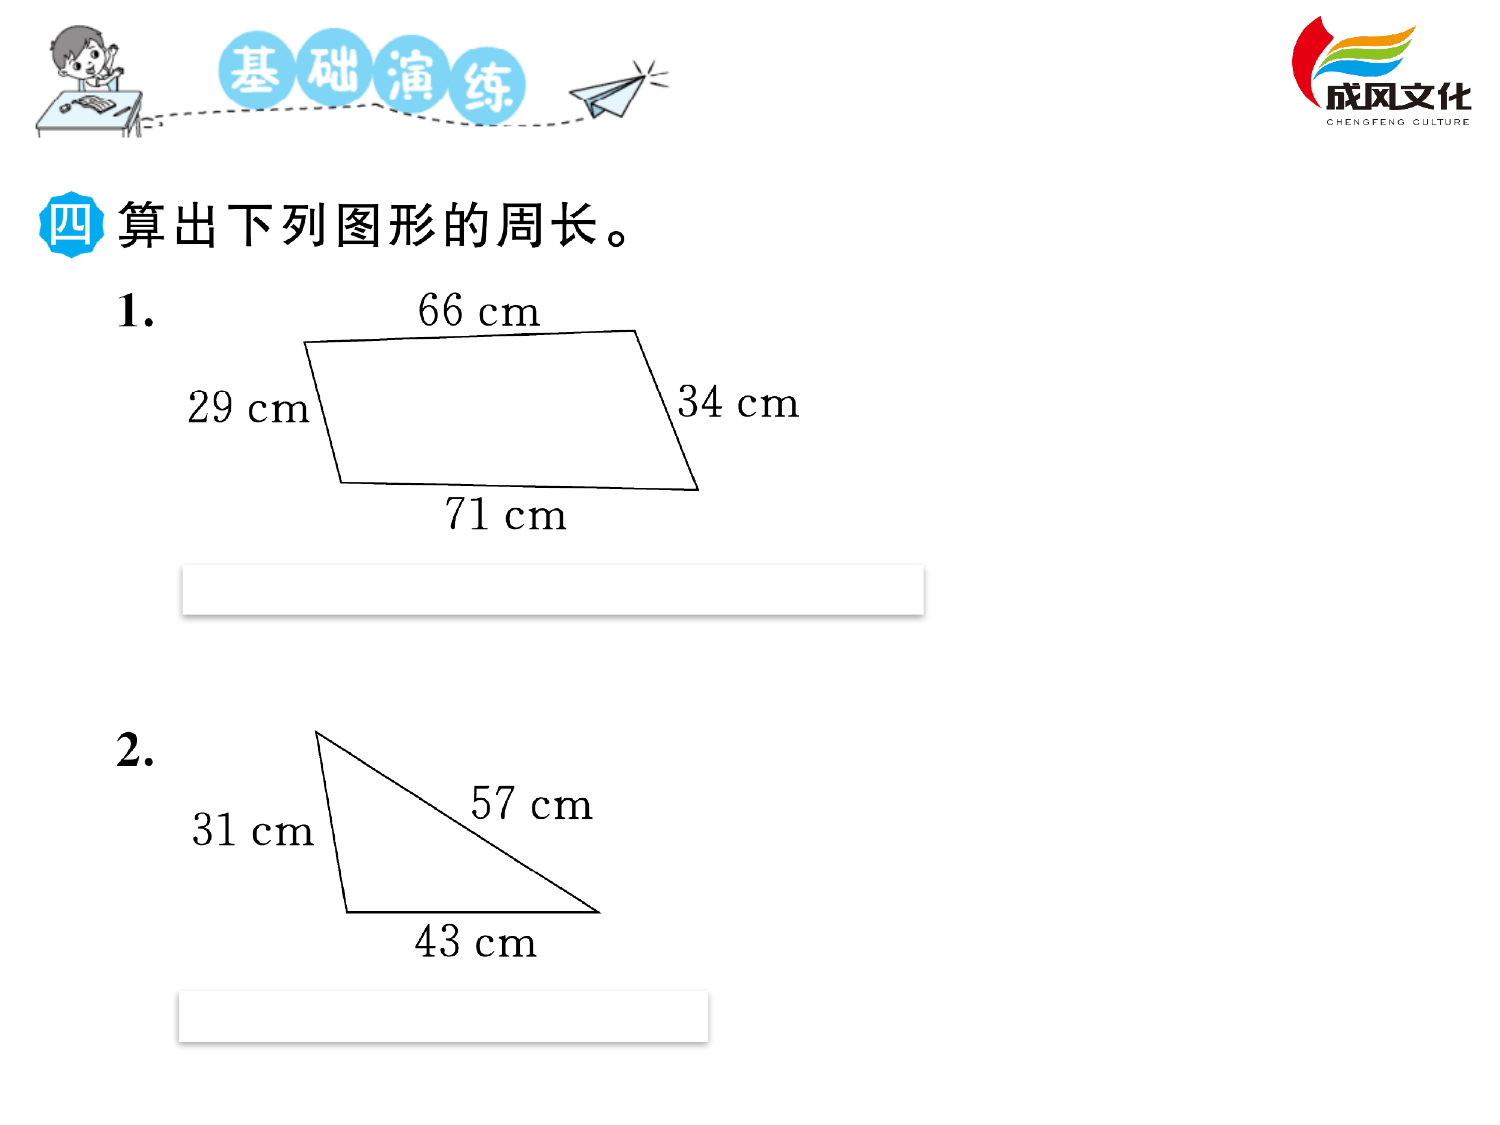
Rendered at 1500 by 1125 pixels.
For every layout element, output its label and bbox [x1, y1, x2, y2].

picture [35, 176, 1088, 1123]
picture [1281, 0, 1489, 136]
picture [29, 10, 680, 149]
